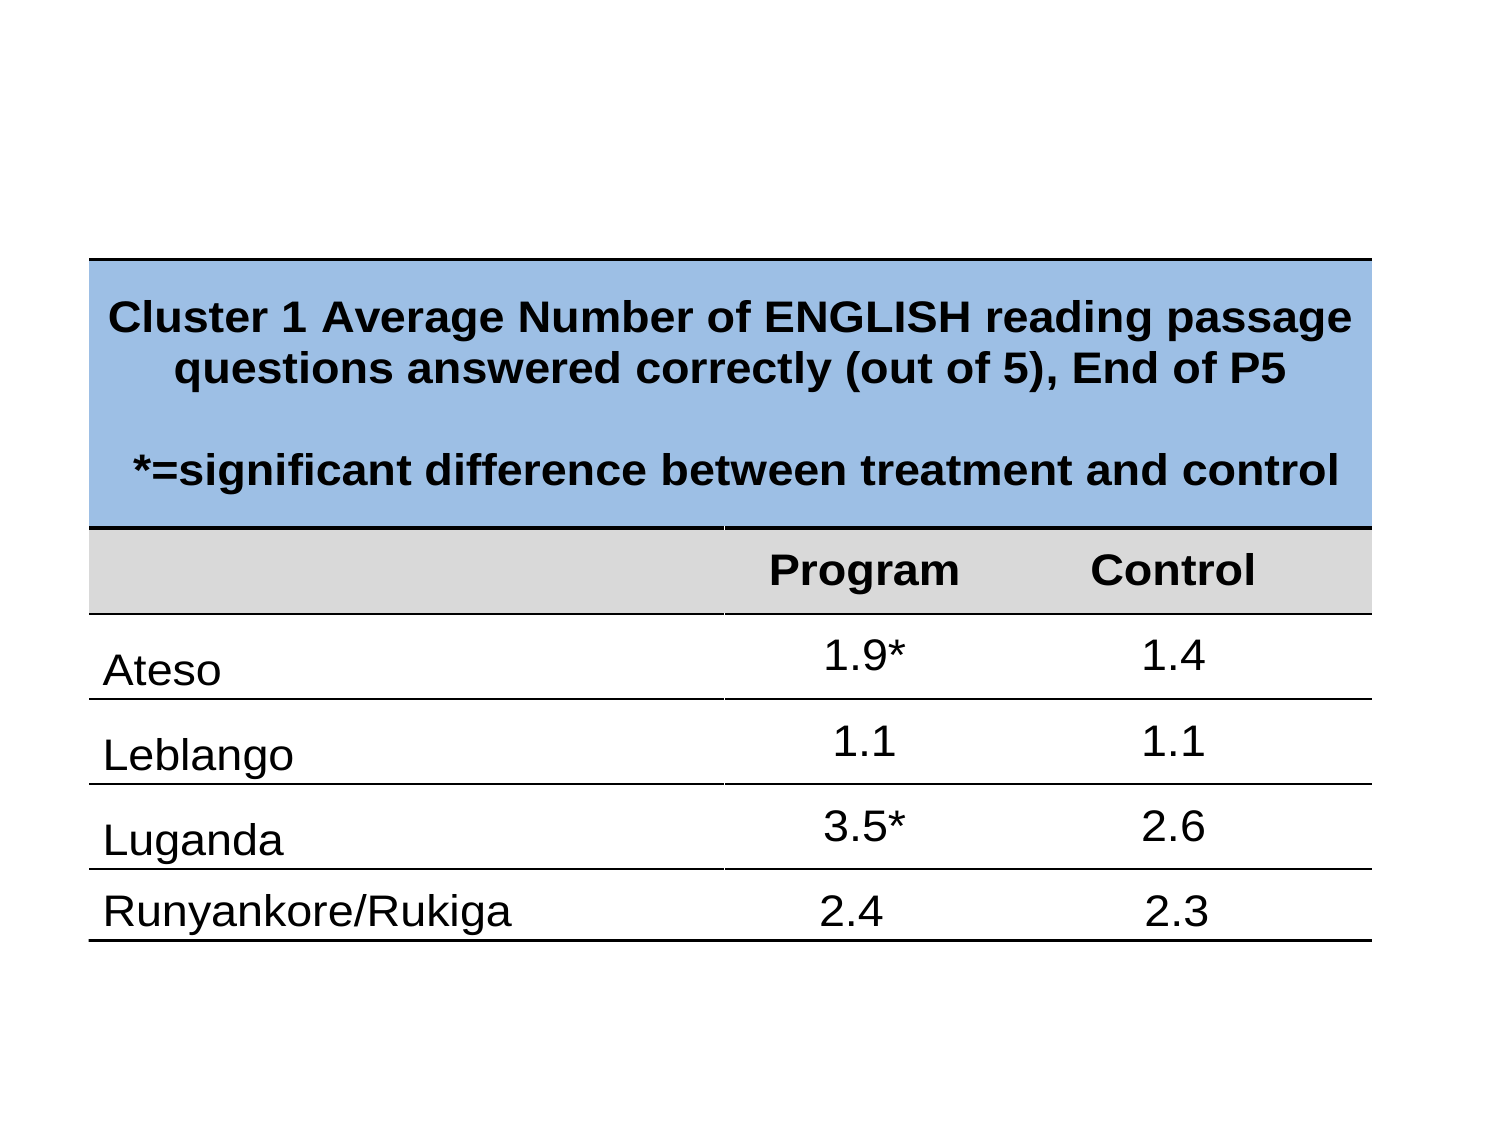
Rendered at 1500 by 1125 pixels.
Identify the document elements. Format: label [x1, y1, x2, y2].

text_box [88, 257, 1376, 976]
